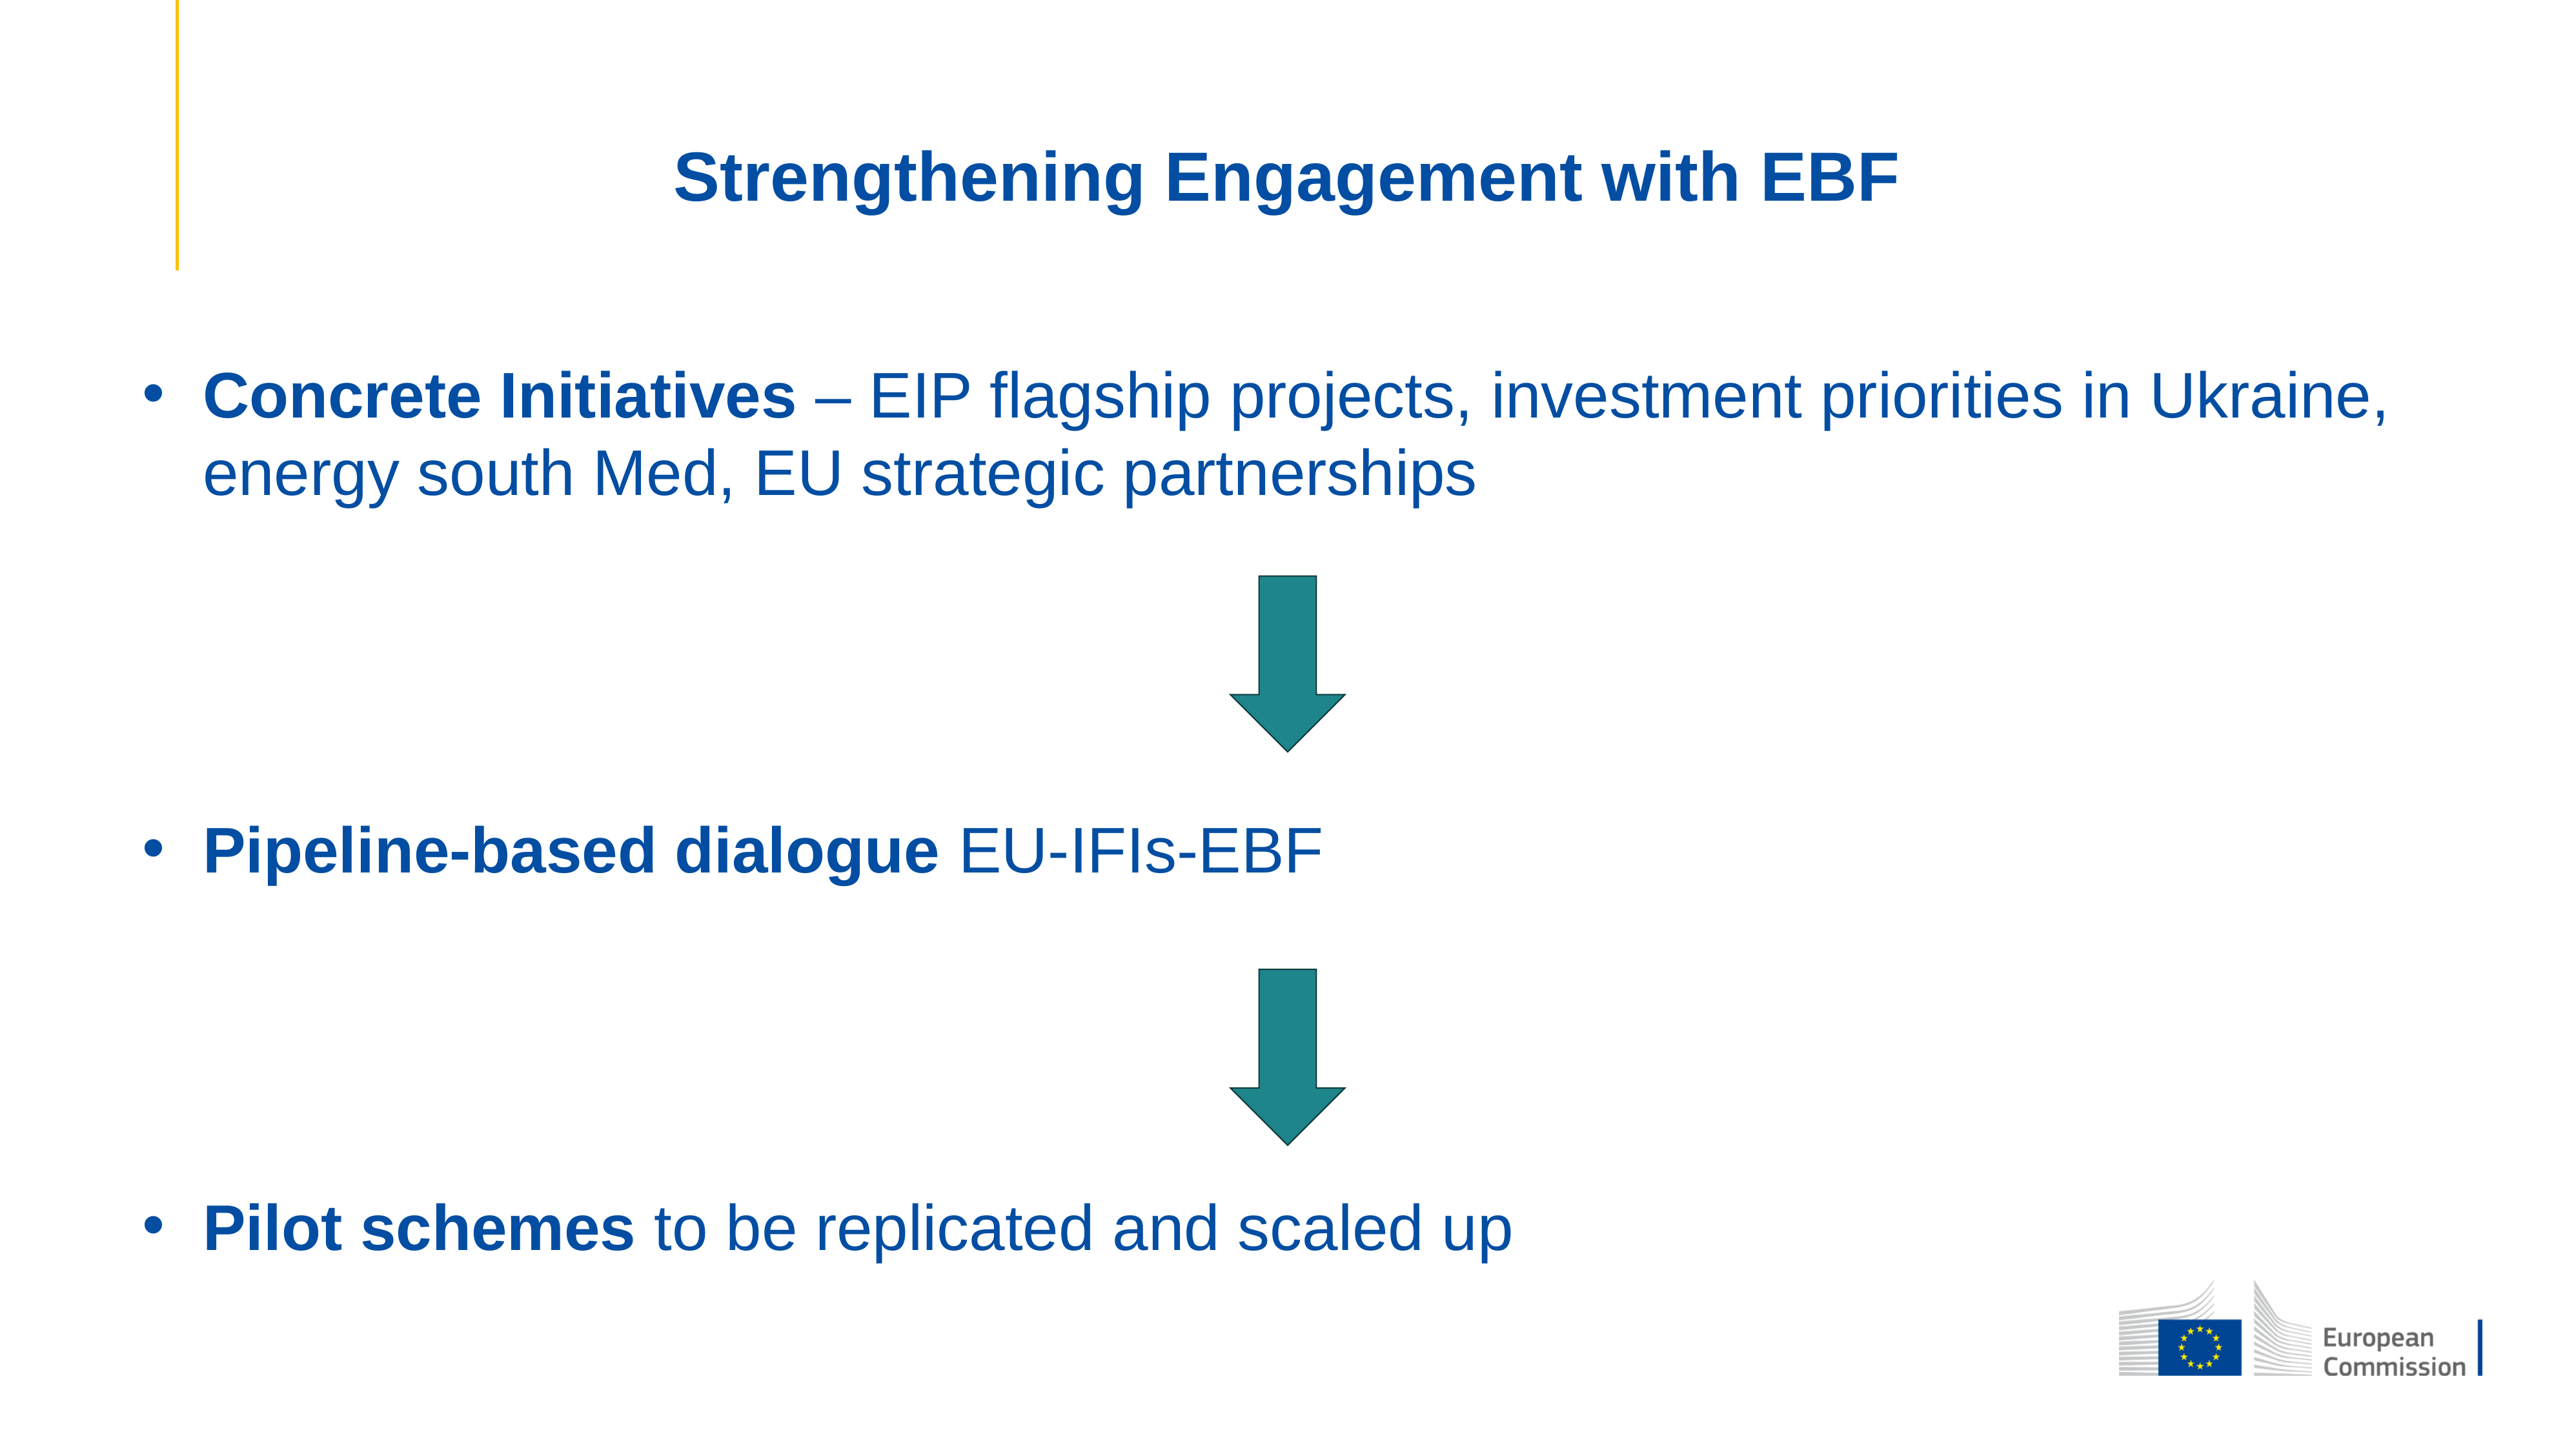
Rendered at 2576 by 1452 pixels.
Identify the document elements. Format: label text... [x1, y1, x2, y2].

text_box [1228, 575, 1347, 753]
text_box Strengthening Engagement with EBF [177, 50, 2399, 216]
text_box [1228, 969, 1347, 1147]
text_box Concrete Initiatives – EIP flagship projects, investment priorities in Ukraine, energy south Med, EU strategic partnerships Pipeline-based dialogue EU-IFIs-EBF Pilot schemes to be replicated and scaled up [36, 348, 2539, 1452]
